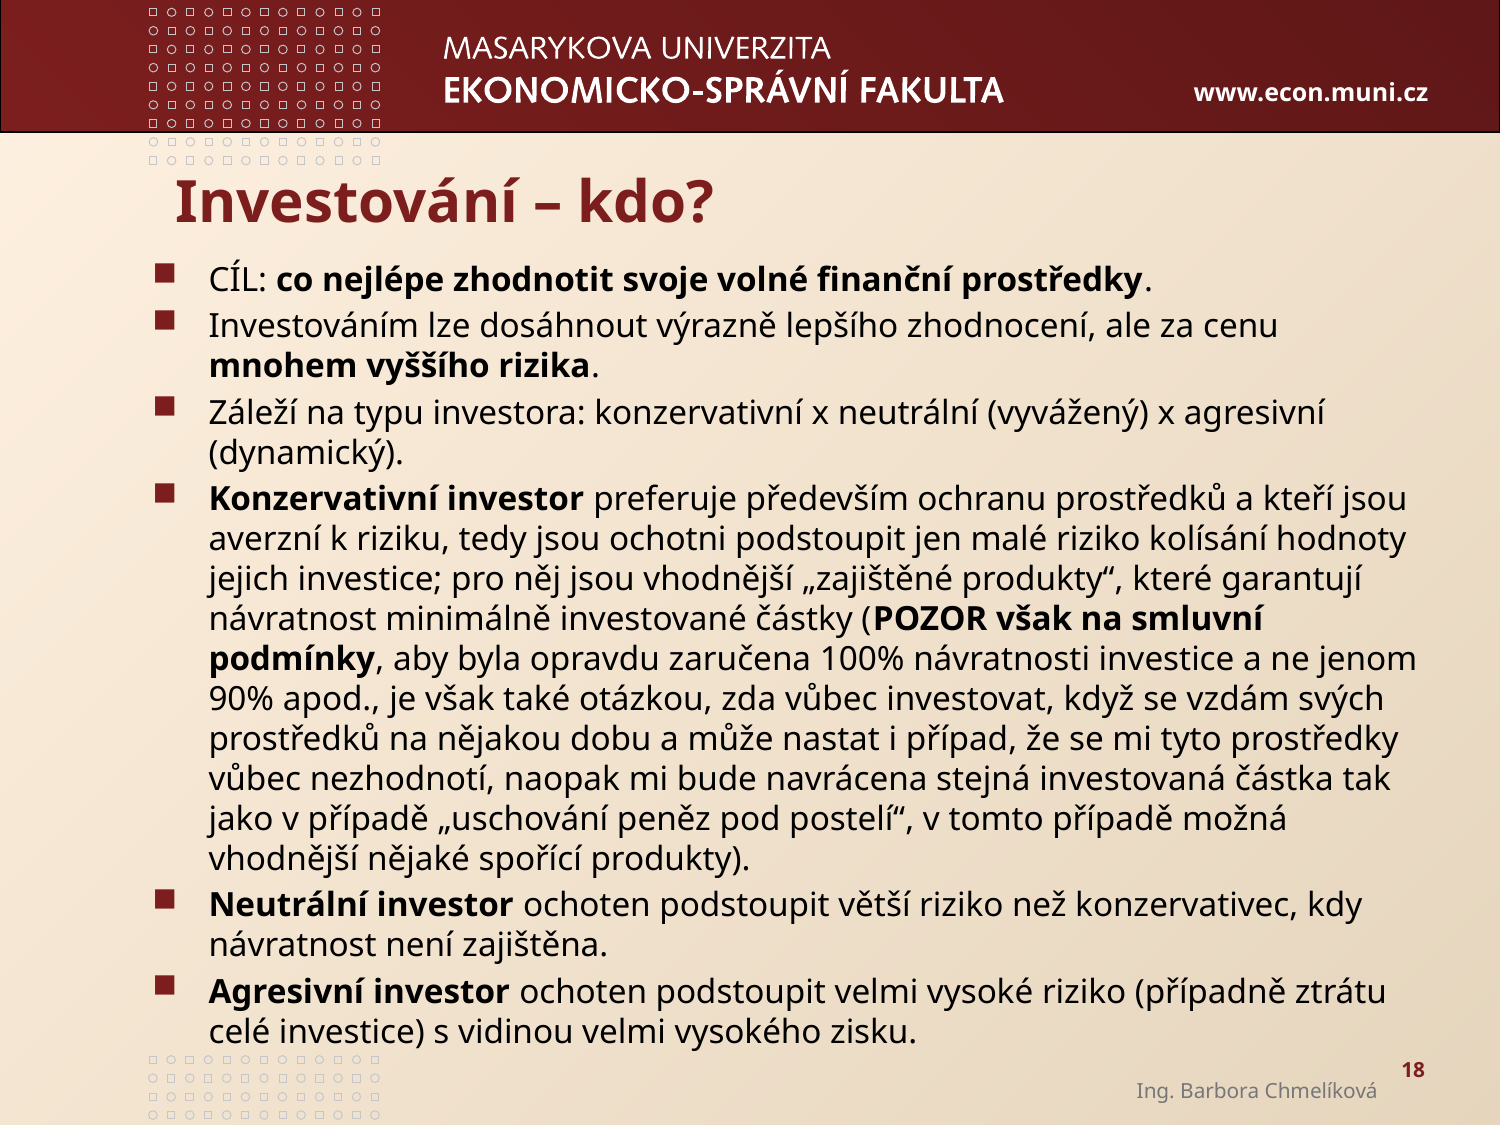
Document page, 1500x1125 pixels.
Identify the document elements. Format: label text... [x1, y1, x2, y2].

list CÍL: co nejlépe zhodnotit svoje volné finanční prostředky. Investováním lze dosáhnout výrazně lepšího zhodnocení, ale za cenu mnohem vyššího rizika. Záleží na typu investora: konzervativní x neutrální (vyvážený) x agresivní (dynamický). Konzervativní investor preferuje především ochranu prostředků a kteří jsou averzní k riziku, tedy jsou ochotni podstoupit jen malé riziko kolísání hodnoty jejich investice; pro něj jsou vhodnější „zajištěné produkty“, které garantují návratnost minimálně investované částky (POZOR však na smluvní podmínky, aby byla opravdu zaručena 100% návratnosti investice a ne jenom 90% apod., je však také otázkou, zda vůbec investovat, když se vzdám svých prostředků na nějakou dobu a může nastat i případ, že se mi tyto prostředky vůbec nezhodnotí, naopak mi bude navrácena stejná investovaná částka tak jako v případě „uschování peněz pod postelí“, v tomto případě možná vhodnější nějaké spořící produkty). Neutrální investor ochoten podstoupit větší riziko než konzervativec, kdy návratnost není zajištěna. Agresivní investor ochoten podstoupit velmi vysoké riziko (případně ztrátu celé investice) s vidinou velmi vysokého zisku. [152, 257, 1428, 973]
footer Ing. Barbora Chmelíková [1136, 1077, 1383, 1125]
title Investování – kdo? [175, 163, 1451, 247]
slide_number 18 [1315, 1056, 1426, 1101]
